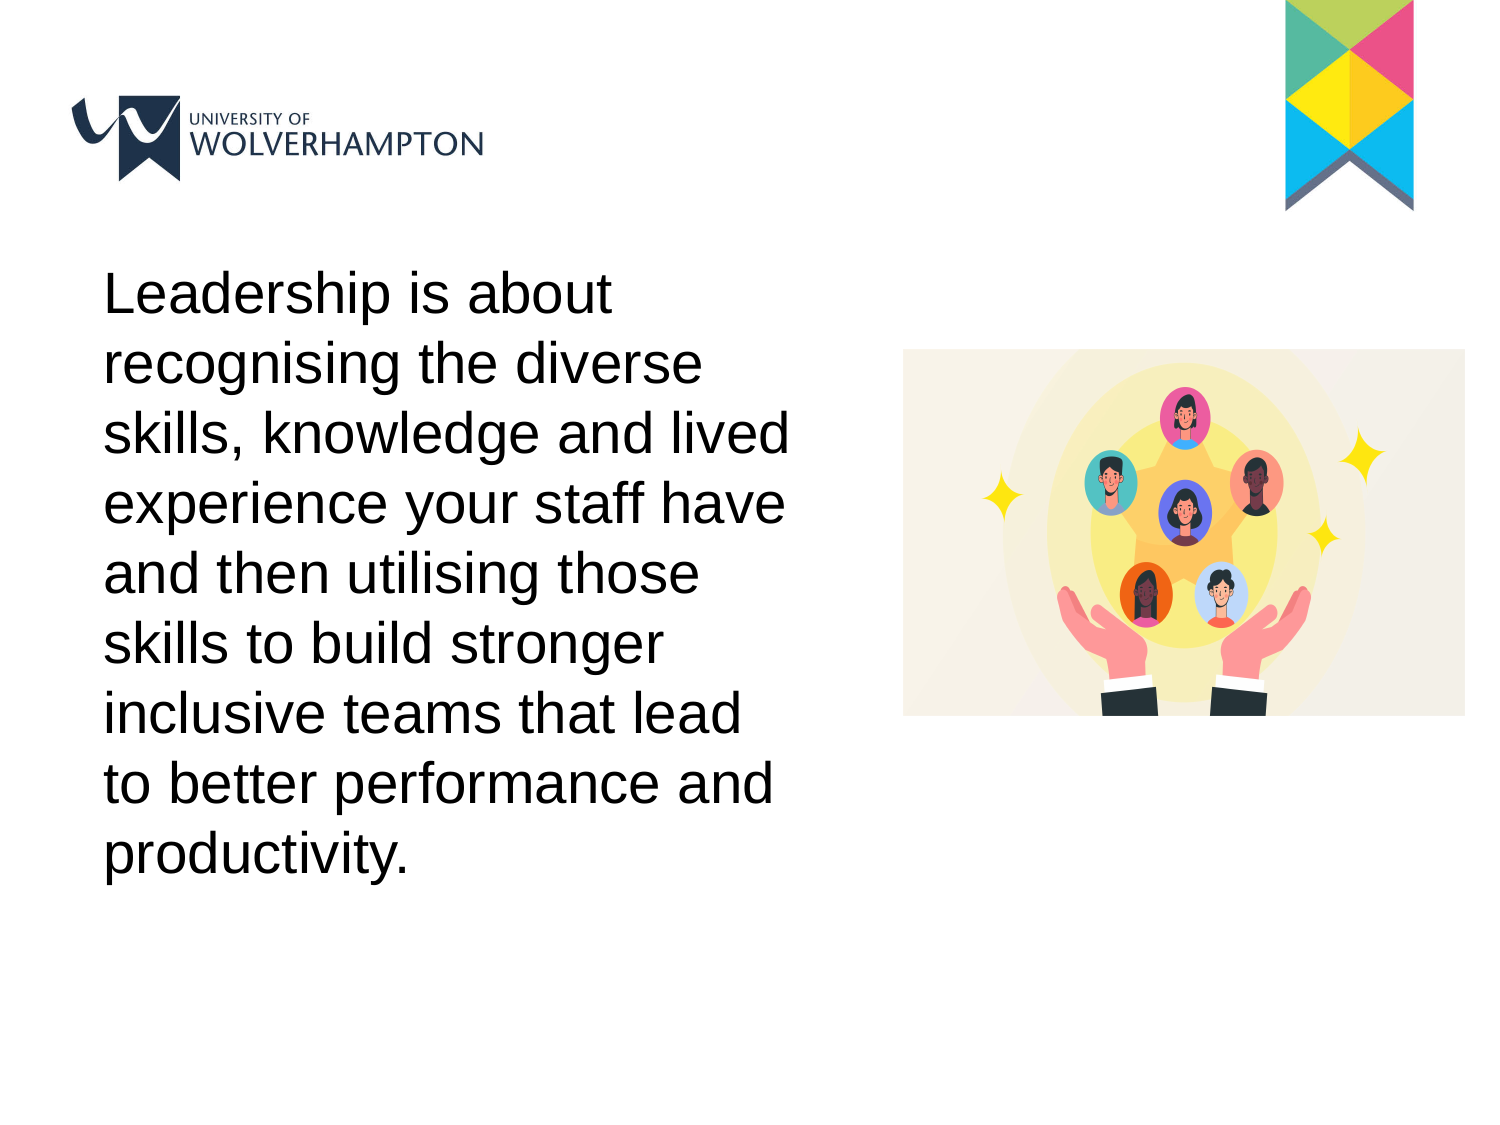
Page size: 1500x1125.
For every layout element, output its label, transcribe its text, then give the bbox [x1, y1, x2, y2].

text_box Leadership is about recognising the diverse skills, knowledge and lived experience your staff have and then utilising those skills to build stronger inclusive teams that lead to better performance and productivity. [88, 247, 821, 893]
picture [0, 0, 1500, 1125]
